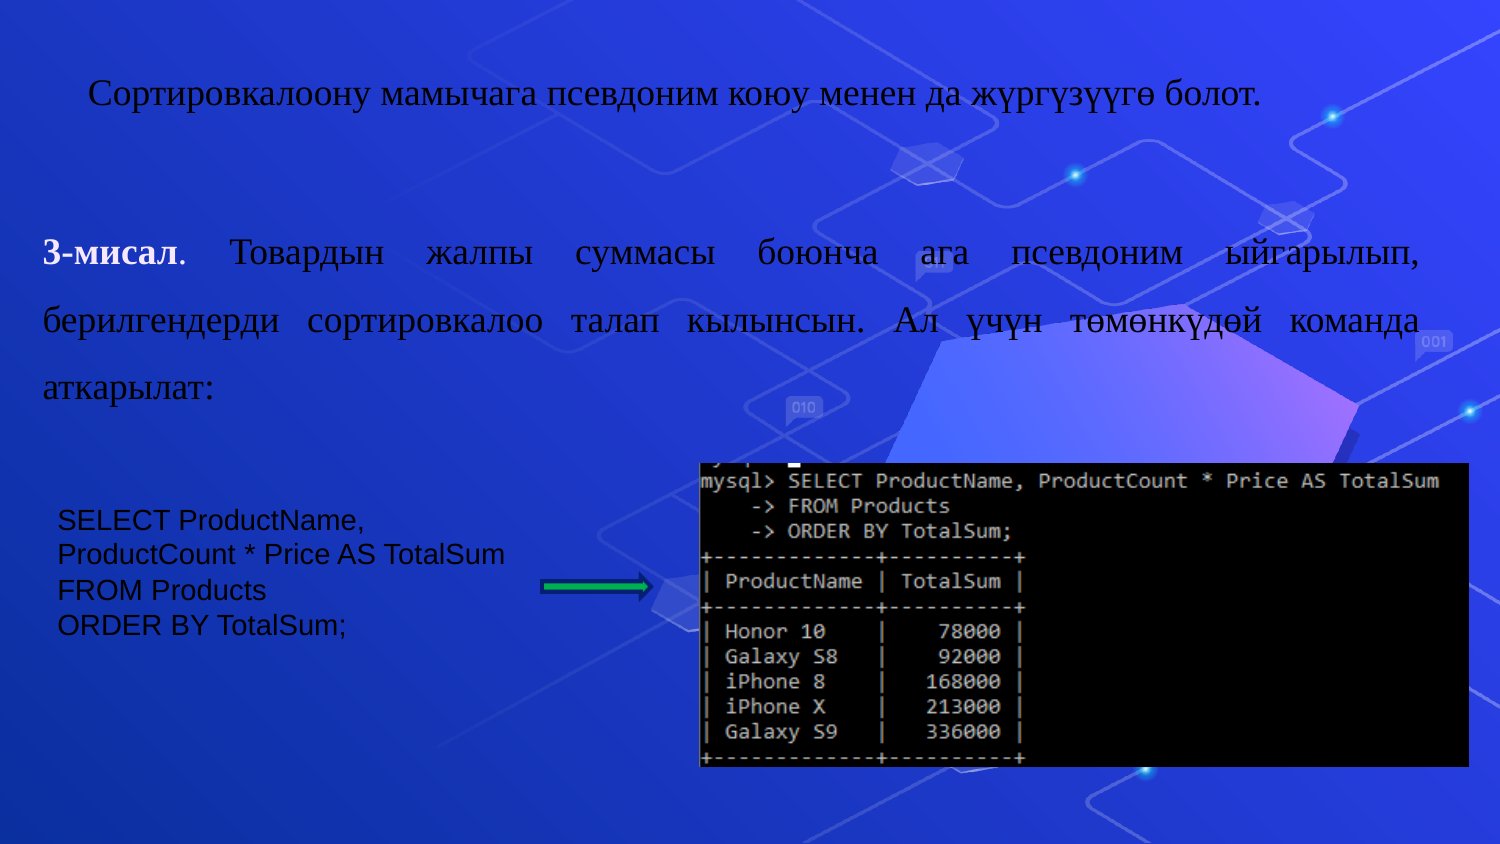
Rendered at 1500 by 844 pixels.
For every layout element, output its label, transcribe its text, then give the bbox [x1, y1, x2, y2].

text_box Сортировкалоону мамычага псевдоним коюу менен да жүргүзүүгө болот. [69, 60, 1403, 177]
picture [0, 0, 1500, 844]
subtitle 3-мисал. Товардын жалпы суммасы боюнча ага псевдоним ыйгарылып, берилгендерди сортировкалоо талап кылынсын. Ал үчүн төмөнкүдөй команда аткарылат: [42, 205, 1422, 410]
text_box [42, 463, 1469, 768]
